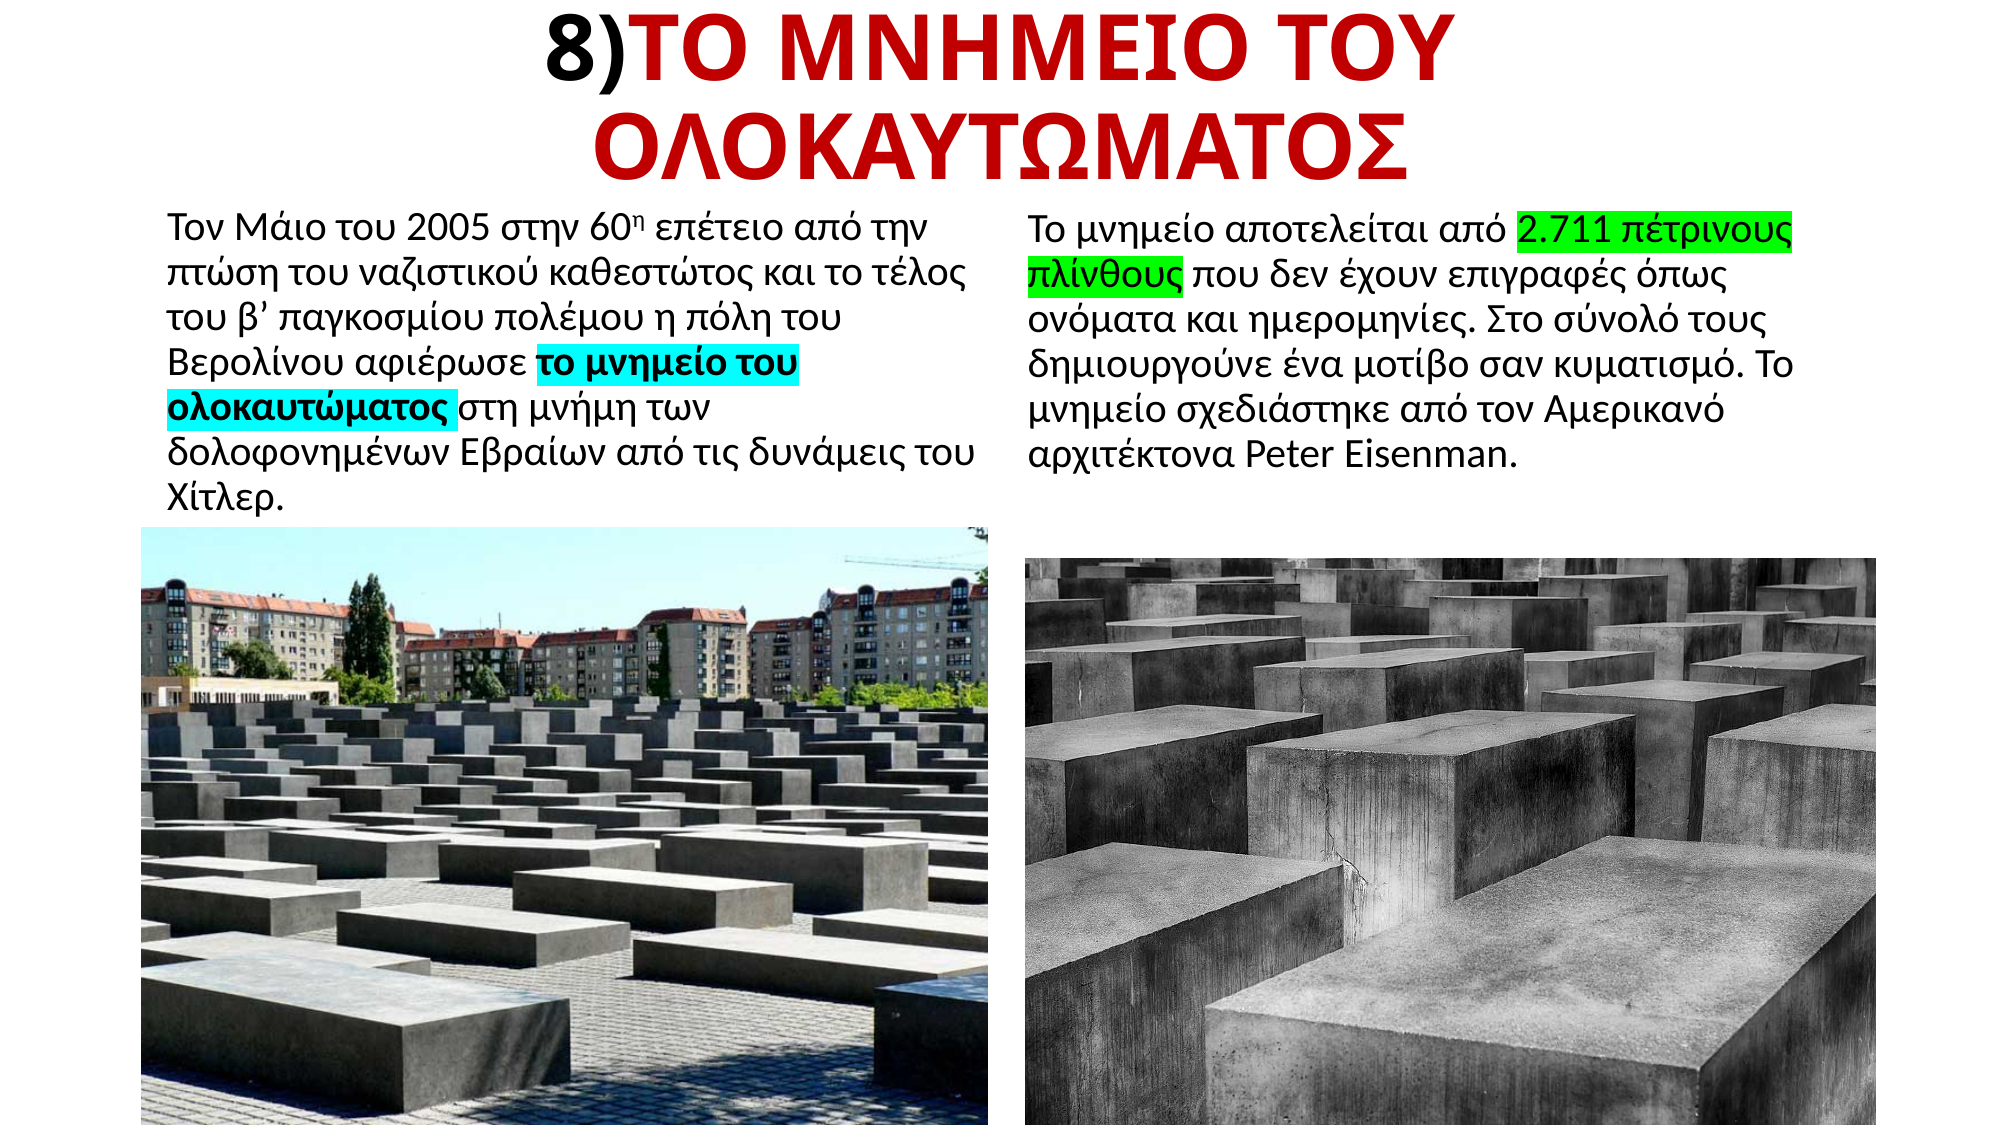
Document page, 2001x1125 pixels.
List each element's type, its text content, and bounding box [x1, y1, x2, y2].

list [1025, 558, 1876, 1125]
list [141, 527, 988, 1125]
list Το μνημείο αποτελείται από 2.711 πέτρινους πλίνθους που δεν έχουν επιγραφές όπως ονόματα και ημερομηνίες. Στο σύνολό τους δημιουργούνε ένα μοτίβο σαν κυματισμό. Το μνημείο σχεδιάστηκε από τον Αμερικανό αρχιτέκτονα Peter Eisenman. [1012, 79, 1863, 485]
list Τον Μάιο του 2005 στην 60η επέτειο από την πτώση του ναζιστικού καθεστώτος και το τέλος του β’ παγκοσμίου πολέμου η πόλη του Βερολίνου αφιέρωσε το μνημείο του ολοκαυτώματος στη μνήμη των δολοφονημένων Εβραίων από τις δυνάμεις του Χίτλερ. [152, 122, 999, 528]
title 8)ΤΟ ΜΝΗΜΕΙΟ ΤΟΥ ΟΛΟΚΑΥΤΩΜΑΤΟΣ [137, 22, 1863, 178]
